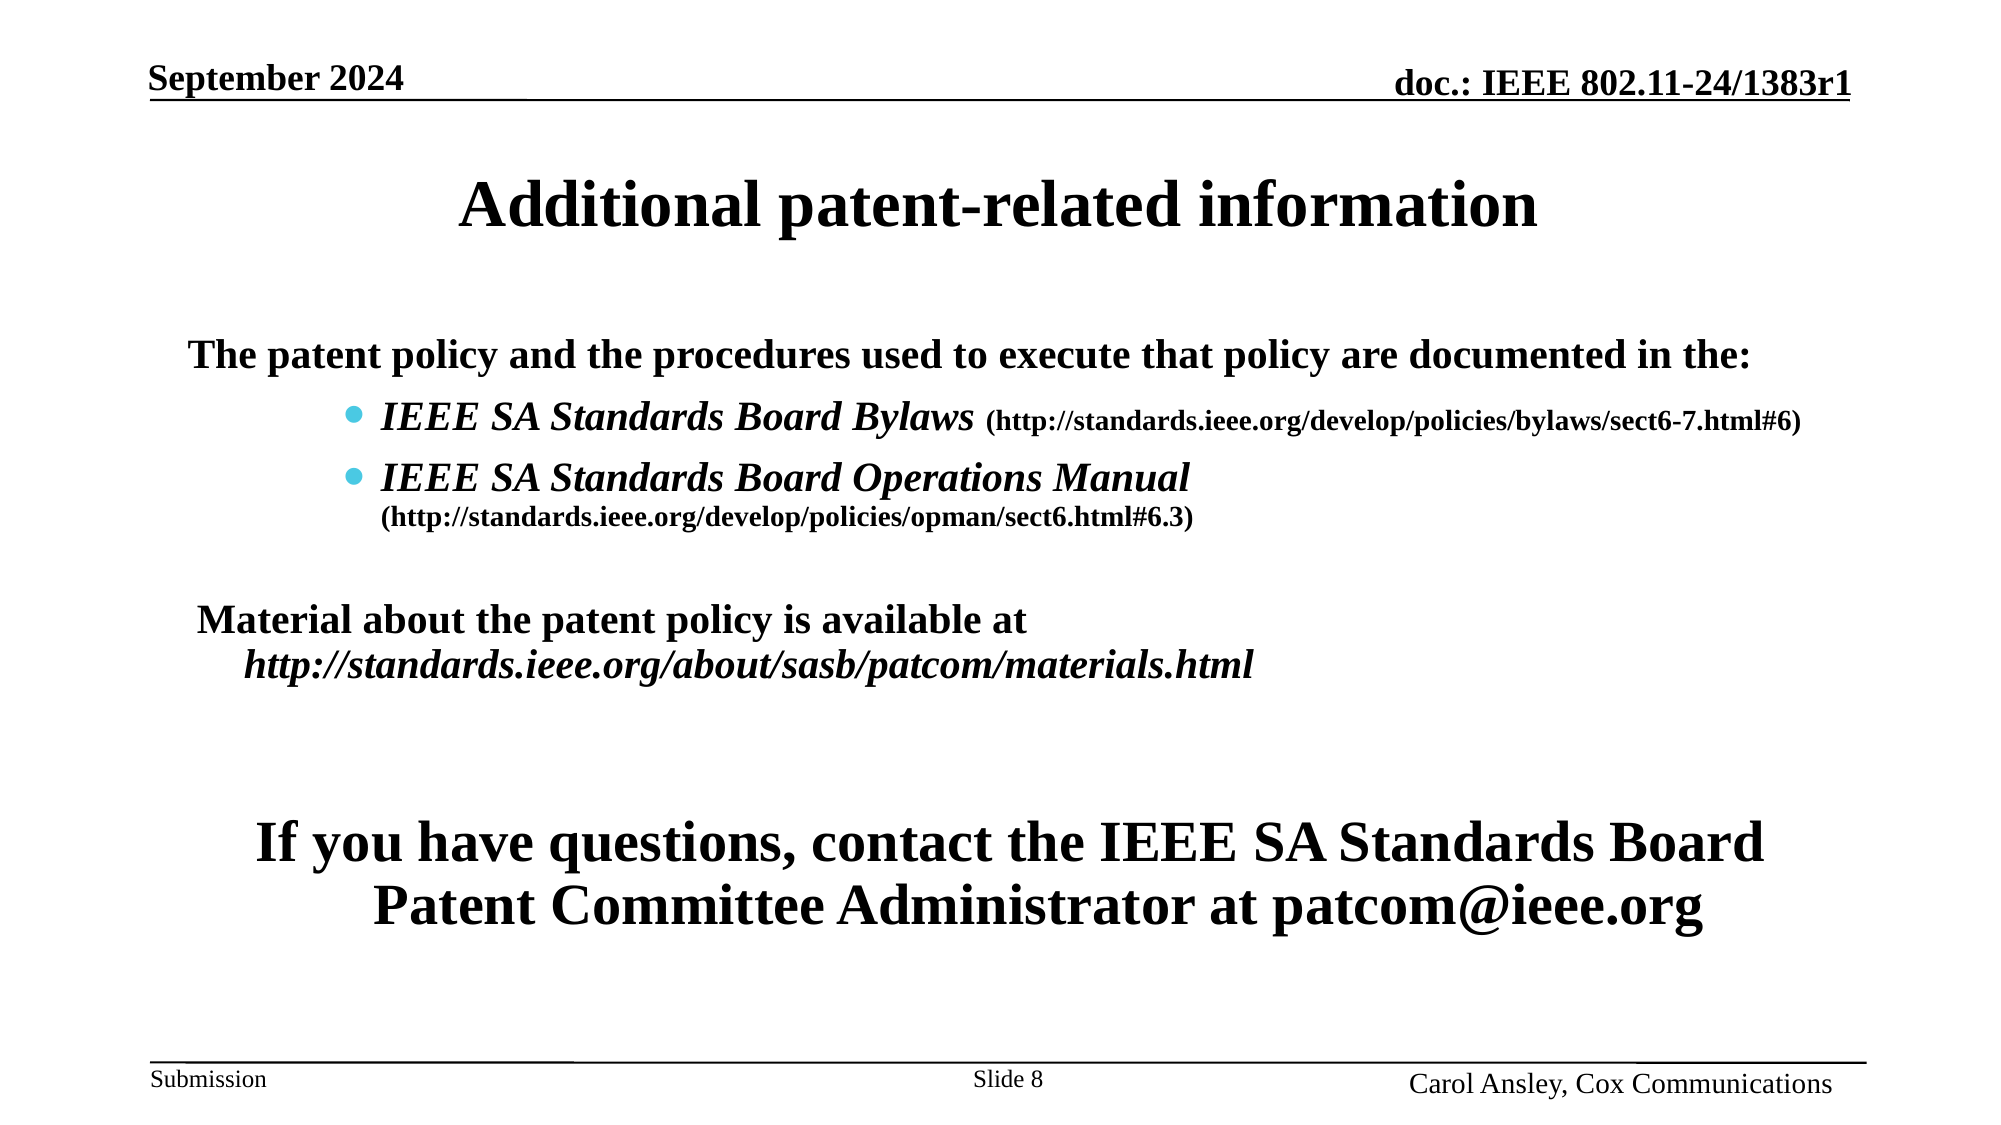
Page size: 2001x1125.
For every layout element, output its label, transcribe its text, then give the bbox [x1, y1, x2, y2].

slide_number Slide 8 [950, 1061, 1067, 1123]
list The patent policy and the procedures used to execute that policy are documented in the: IEEE SA Standards Board Bylaws (http://standards.ieee.org/develop/policies/bylaws/sect6-7.html#6) IEEE SA Standards Board Operations Manual (http://standards.ieee.org/develop/policies/opman/sect6.html#6.3) Material about the patent policy is available at http://standards.ieee.org/about/sasb/patcom/materials.html If you have questions, contact the IEEE SA Standards Board Patent Committee Administrator at patcom@ieee.org [149, 324, 1850, 1000]
title Additional patent-related information [149, 112, 1850, 288]
